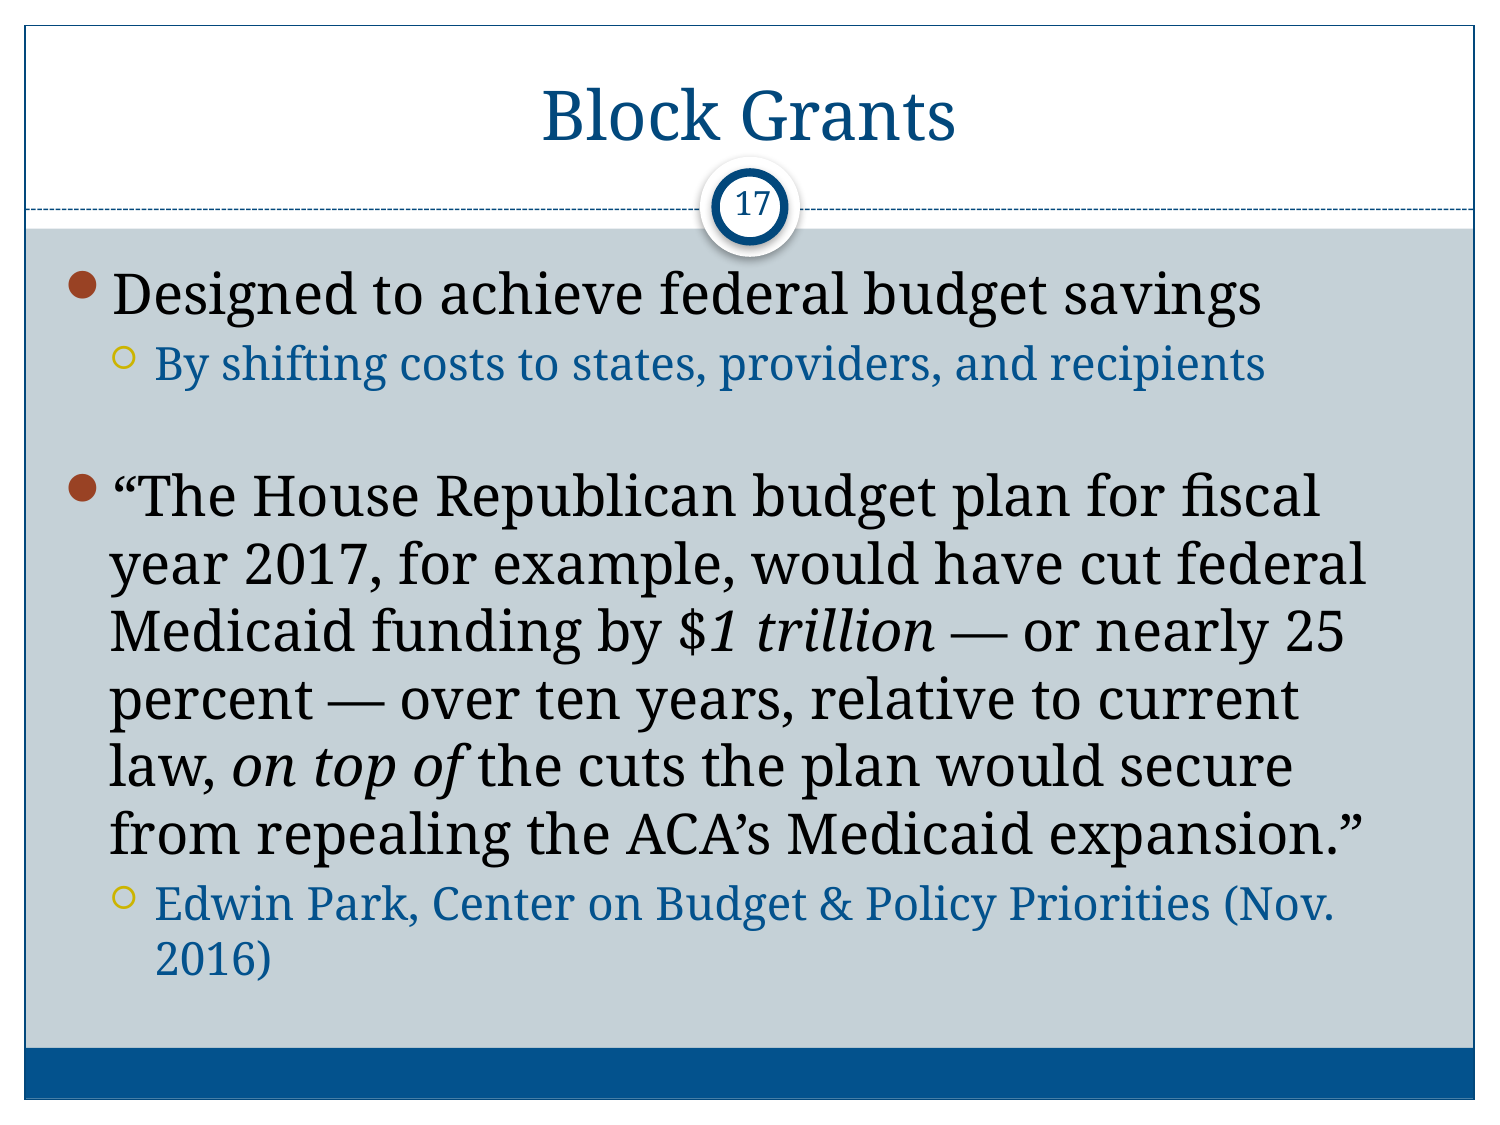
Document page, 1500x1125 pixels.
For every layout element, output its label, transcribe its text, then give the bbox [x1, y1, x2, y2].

list Designed to achieve federal budget savings By shifting costs to states, providers, and recipients “The House Republican budget plan for fiscal year 2017, for example, would have cut federal Medicaid funding by $1 trillion — or nearly 25 percent — over ten years, relative to current law, on top of the cuts the plan would secure from repealing the ACA’s Medicaid expansion.” Edwin Park, Center on Budget & Policy Priorities (Nov. 2016) [49, 250, 1445, 1001]
title Block Grants [49, 37, 1450, 163]
slide_number 17 [715, 168, 791, 241]
